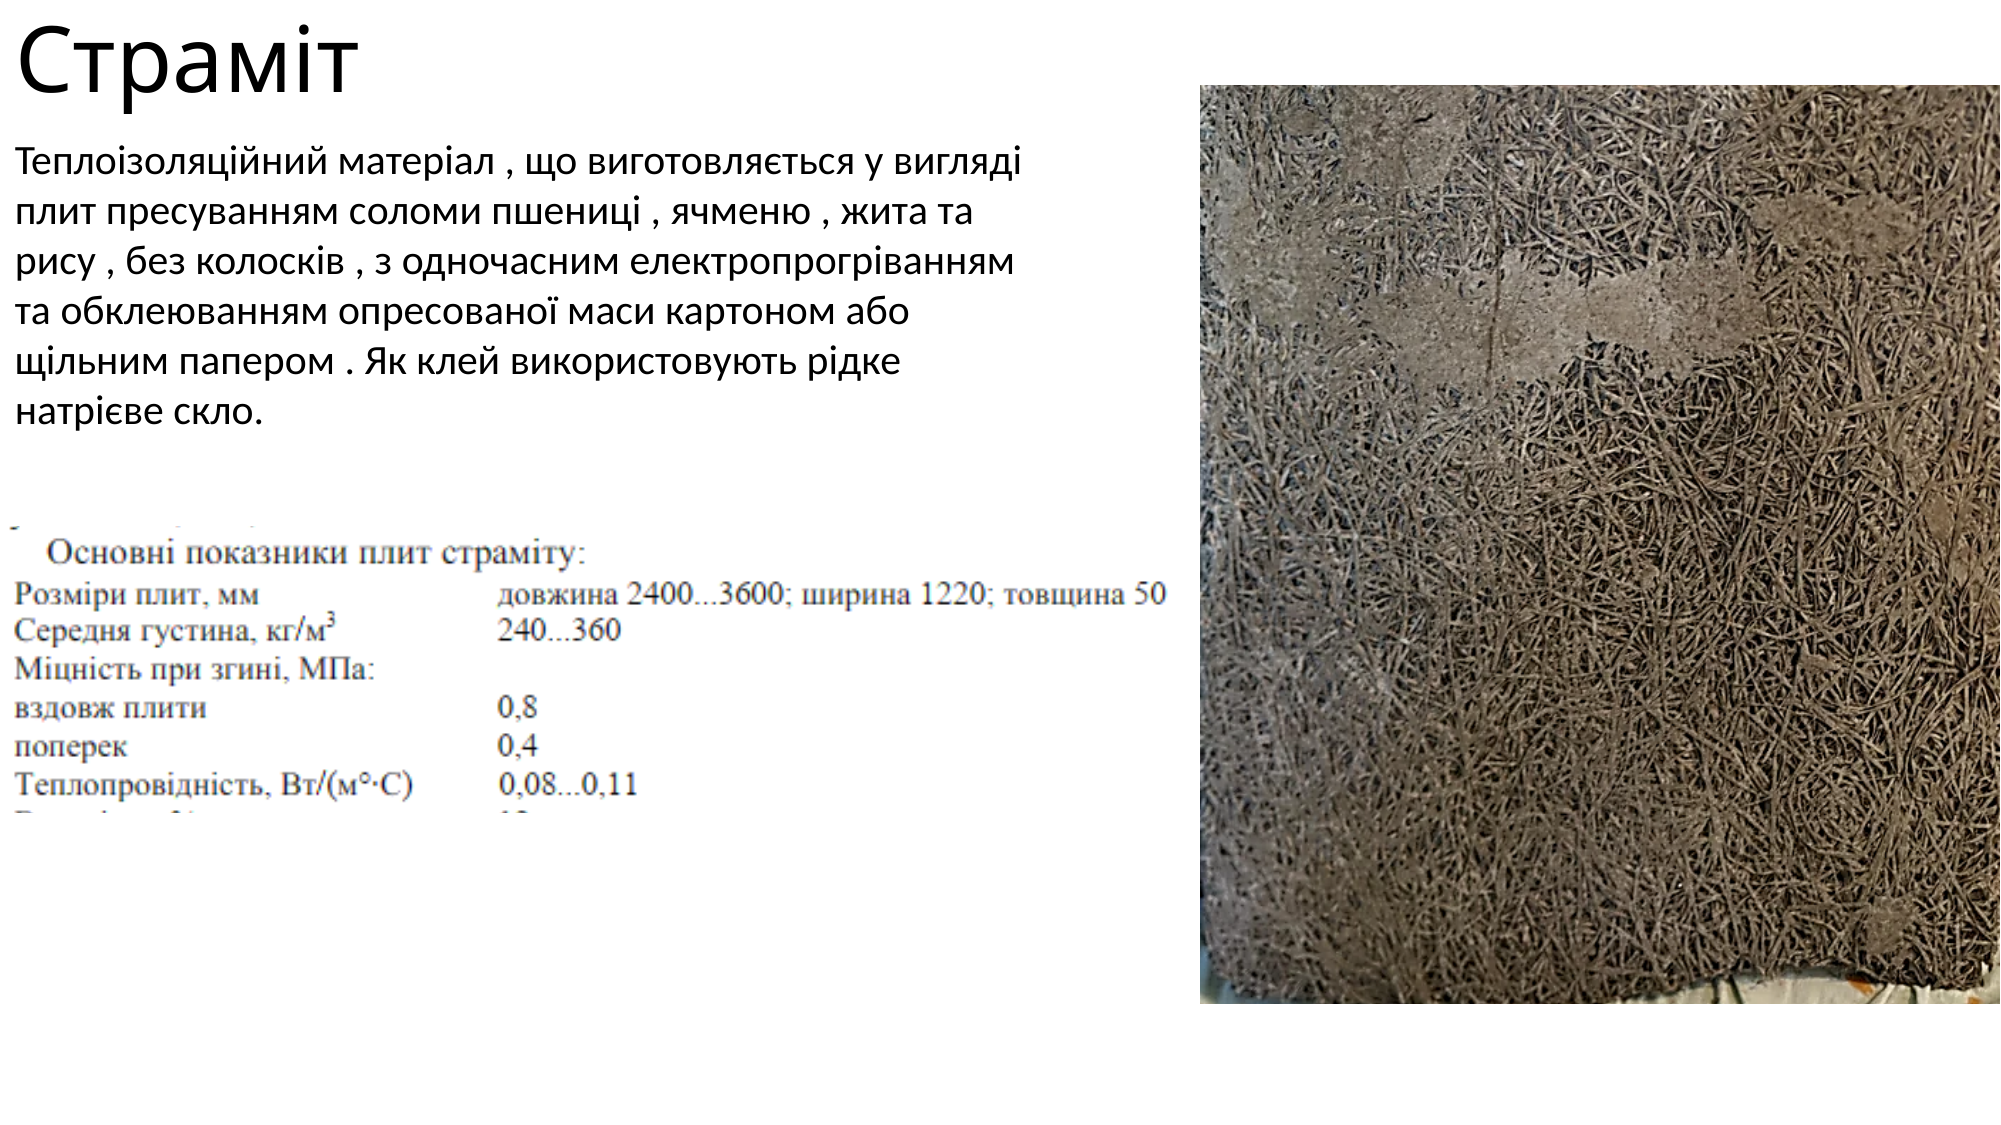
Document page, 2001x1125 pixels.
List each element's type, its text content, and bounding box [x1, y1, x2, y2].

text_box Теплоізоляційний матеріал , що виготовляється у вигляді плит пресуванням соломи пшениці , ячменю , жита та рису , без колосків , з одночасним електропрогріванням та обклеюванням опресованої маси картоном або щільним папером . Як клей використовують рідке натрієве скло. [0, 125, 1059, 441]
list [0, 526, 1172, 813]
title Страміт [0, 0, 1725, 126]
picture [1200, 85, 2000, 1004]
